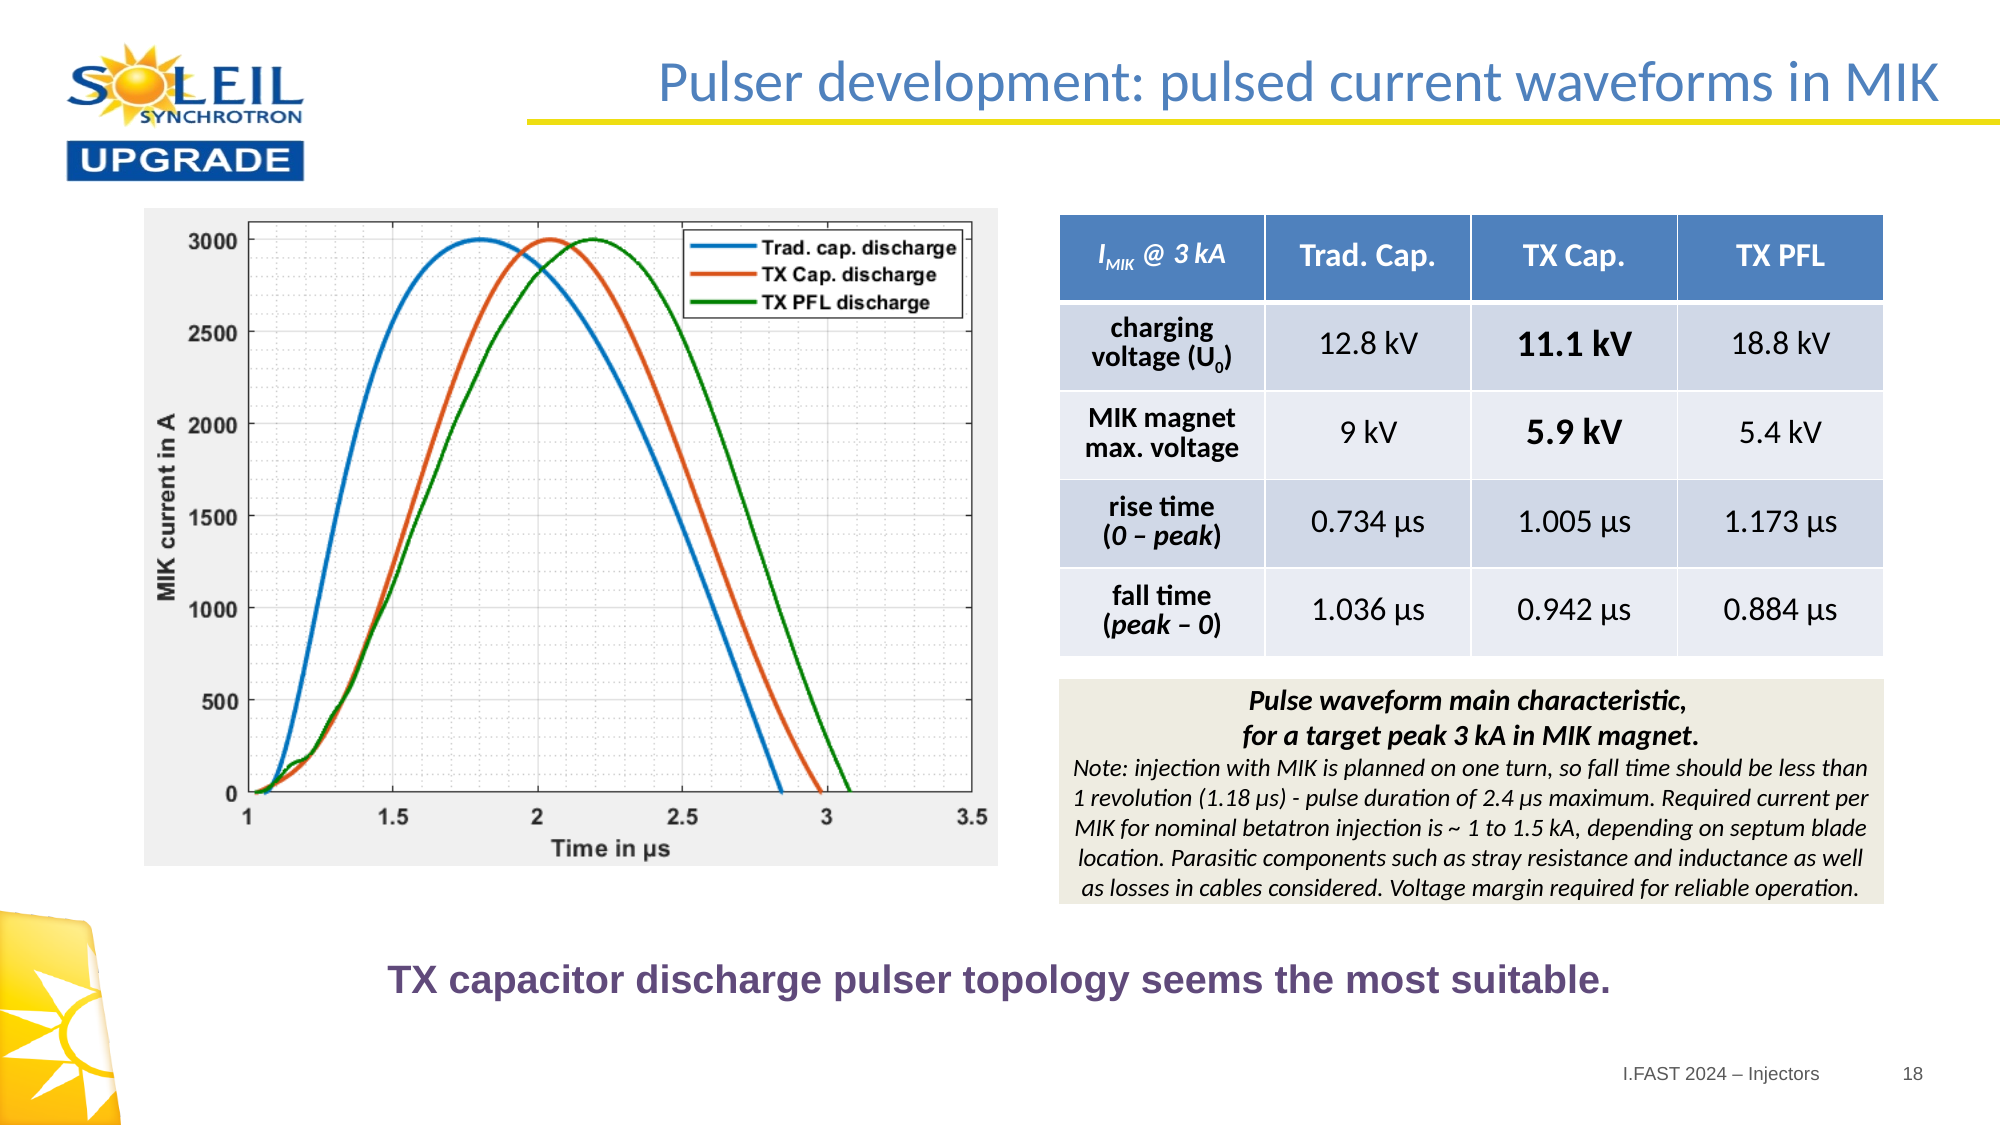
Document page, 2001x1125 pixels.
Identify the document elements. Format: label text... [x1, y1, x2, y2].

picture [0, 910, 121, 1125]
text_box Pulse waveform main characteristic, for a target peak 3 kA in MIK magnet. Note: injection with MIK is planned on one turn, so fall time should be less than 1 revolution (1.18 µs) - pulse duration of 2.4 µs maximum. Required current per MIK for nominal betatron injection is ~ 1 to 1.5 kA, depending on septum blade location. Parasitic components such as stray resistance and inductance as well as losses in cables considered. Voltage margin required for reliable operation. [1054, 674, 1889, 898]
table_cell 1.005 µs [1472, 480, 1677, 567]
table_cell charging voltage (U0) [1060, 305, 1264, 390]
table_cell rise time (0 – peak) [1060, 480, 1264, 567]
picture [36, 21, 999, 867]
table_header TX Cap. [1472, 215, 1677, 300]
table_cell 0.734 µs [1266, 480, 1470, 567]
table_cell 0.884 µs [1678, 569, 1883, 656]
table_cell MIK magnet max. voltage [1060, 392, 1264, 479]
title Pulser development: pulsed current waveforms in MIK [369, 31, 1956, 125]
table_cell fall time (peak – 0) [1060, 569, 1264, 656]
table_cell 5.9 kV [1472, 392, 1677, 479]
table_cell 0.942 µs [1472, 569, 1677, 656]
table_cell 1.173 µs [1678, 480, 1883, 567]
table_cell 5.4 kV [1678, 392, 1883, 479]
table_cell 18.8 kV [1678, 305, 1883, 390]
table_header Trad. Cap. [1266, 215, 1470, 300]
text_box TX capacitor discharge pulser topology seems the most suitable. [98, 898, 1902, 1043]
table_header TX PFL [1678, 215, 1883, 300]
table_cell 11.1 kV [1472, 305, 1677, 390]
table_header IMIK @ 3 kA [1060, 215, 1264, 300]
table_cell 1.036 µs [1266, 569, 1470, 656]
table_cell 9 kV [1266, 392, 1470, 479]
table_cell 12.8 kV [1266, 305, 1470, 390]
